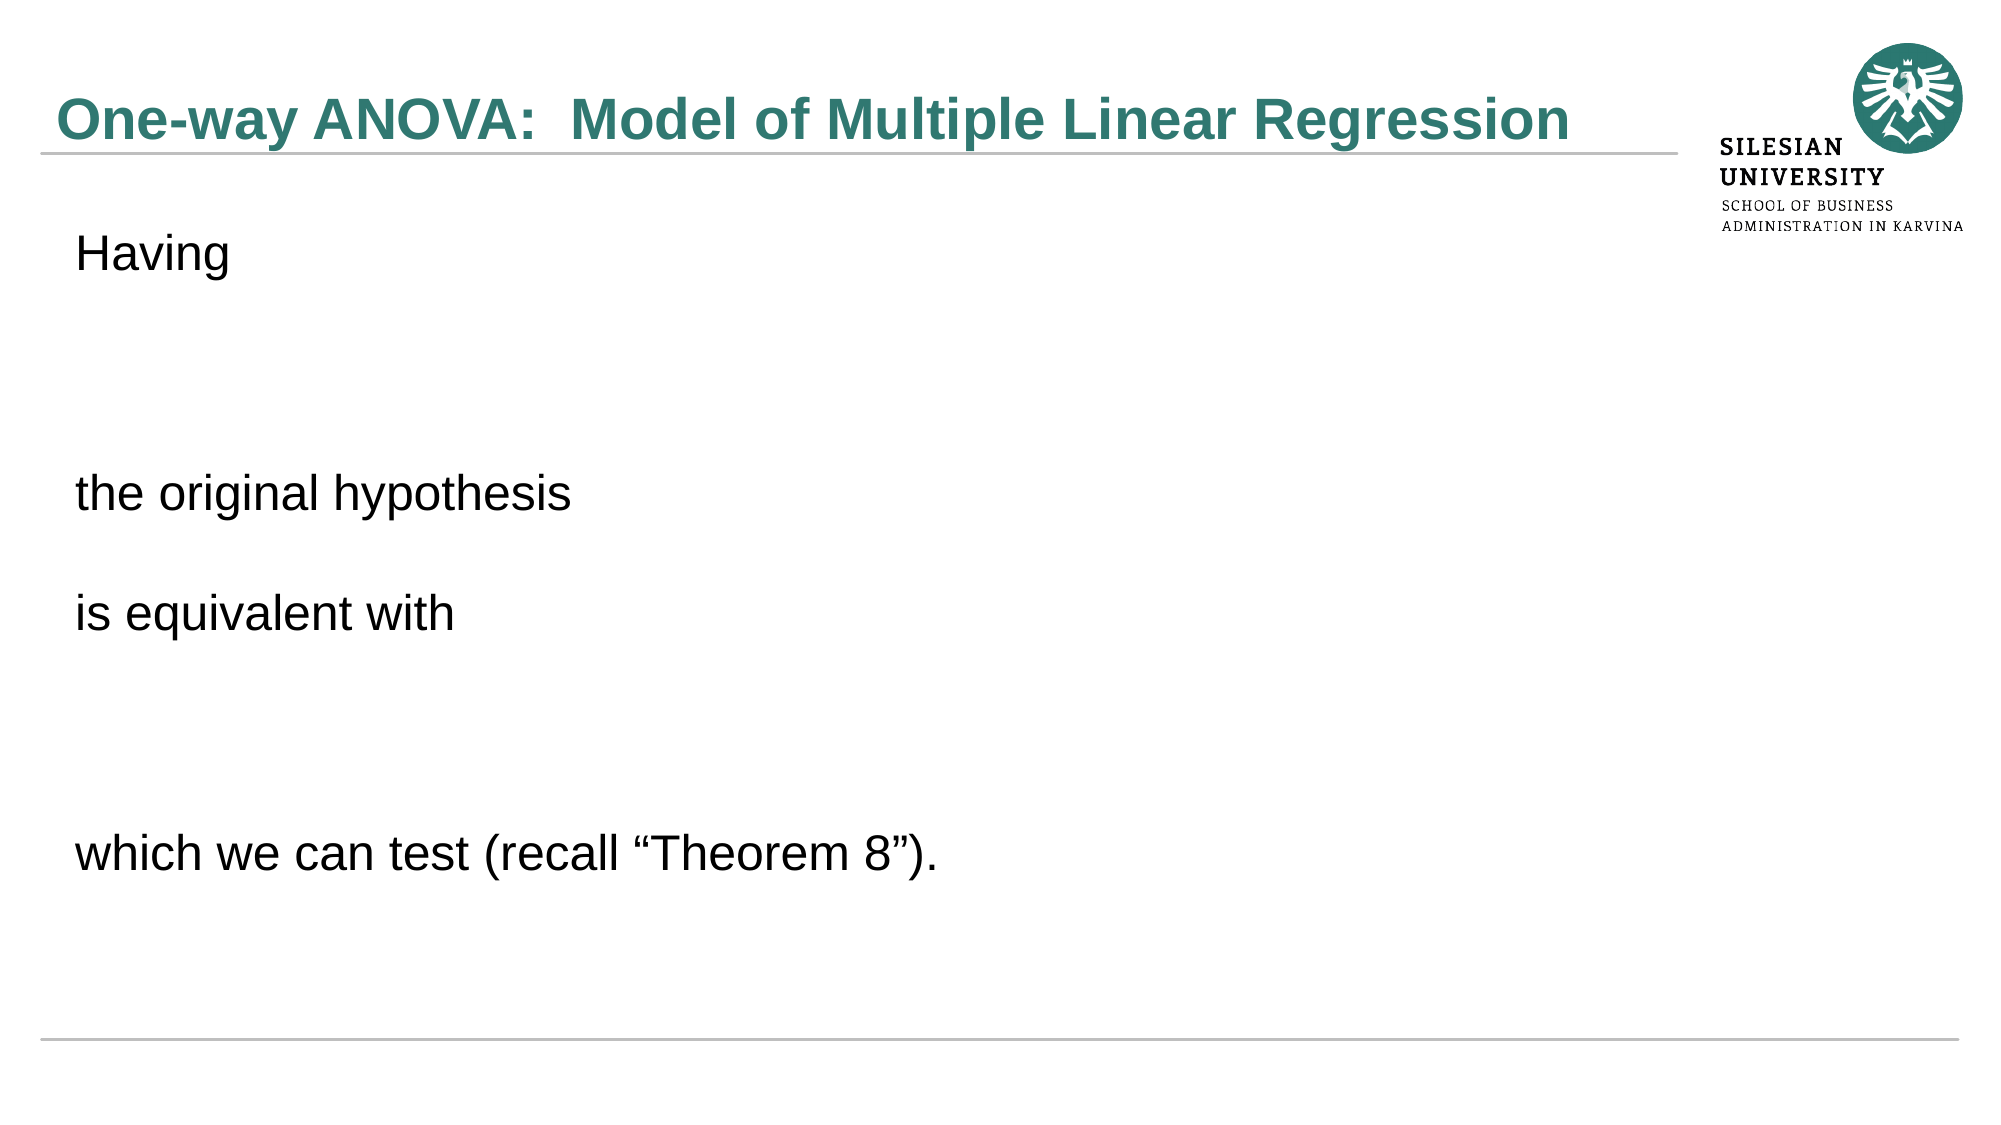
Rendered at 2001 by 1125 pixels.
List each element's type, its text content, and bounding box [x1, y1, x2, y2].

picture [1720, 43, 1963, 231]
title One-way ANOVA: Model of Multiple Linear Regression [41, 73, 1636, 150]
